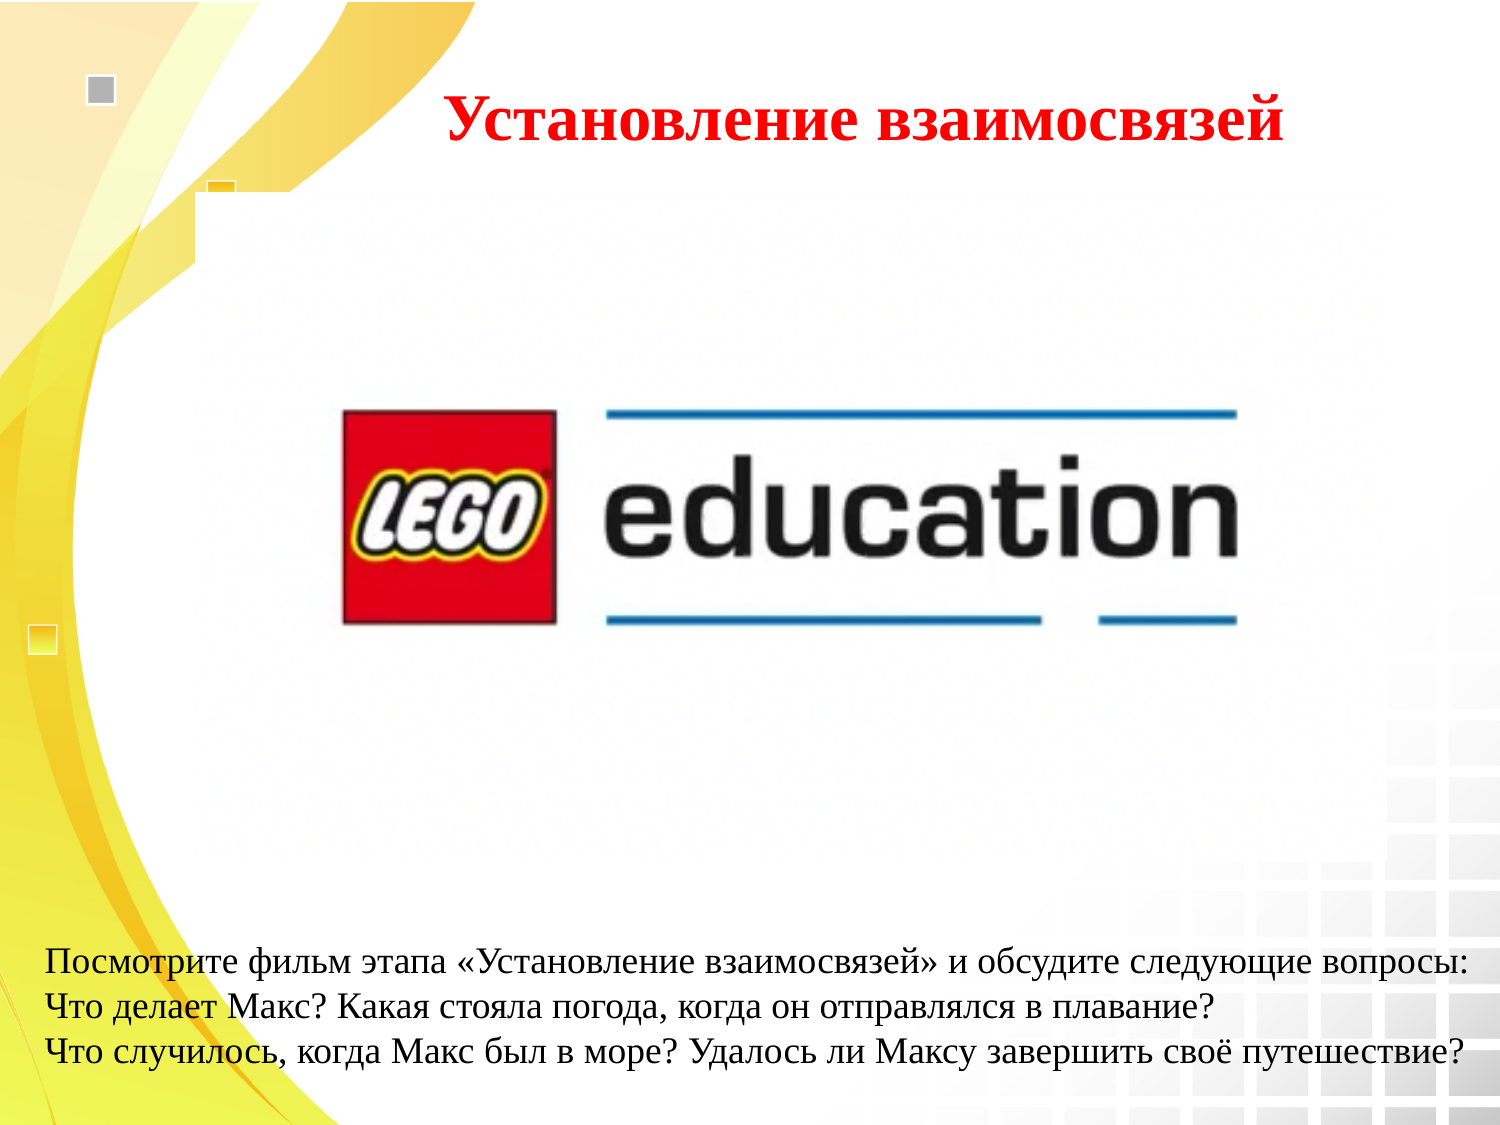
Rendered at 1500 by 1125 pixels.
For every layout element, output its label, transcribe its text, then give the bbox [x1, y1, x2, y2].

text_box Посмотрите фильм этапа «Установление взаимосвязей» и обсудите следующие вопросы: Что делает Макс? Какая стояла погода, когда он отправлялся в плавание? Что случилось, когда Макс был в море? Удалось ли Максу завершить своё путешествие? [29, 928, 1495, 1079]
picture [0, 2, 1500, 1125]
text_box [194, 191, 1389, 863]
text_box Установление взаимосвязей [427, 66, 1301, 161]
